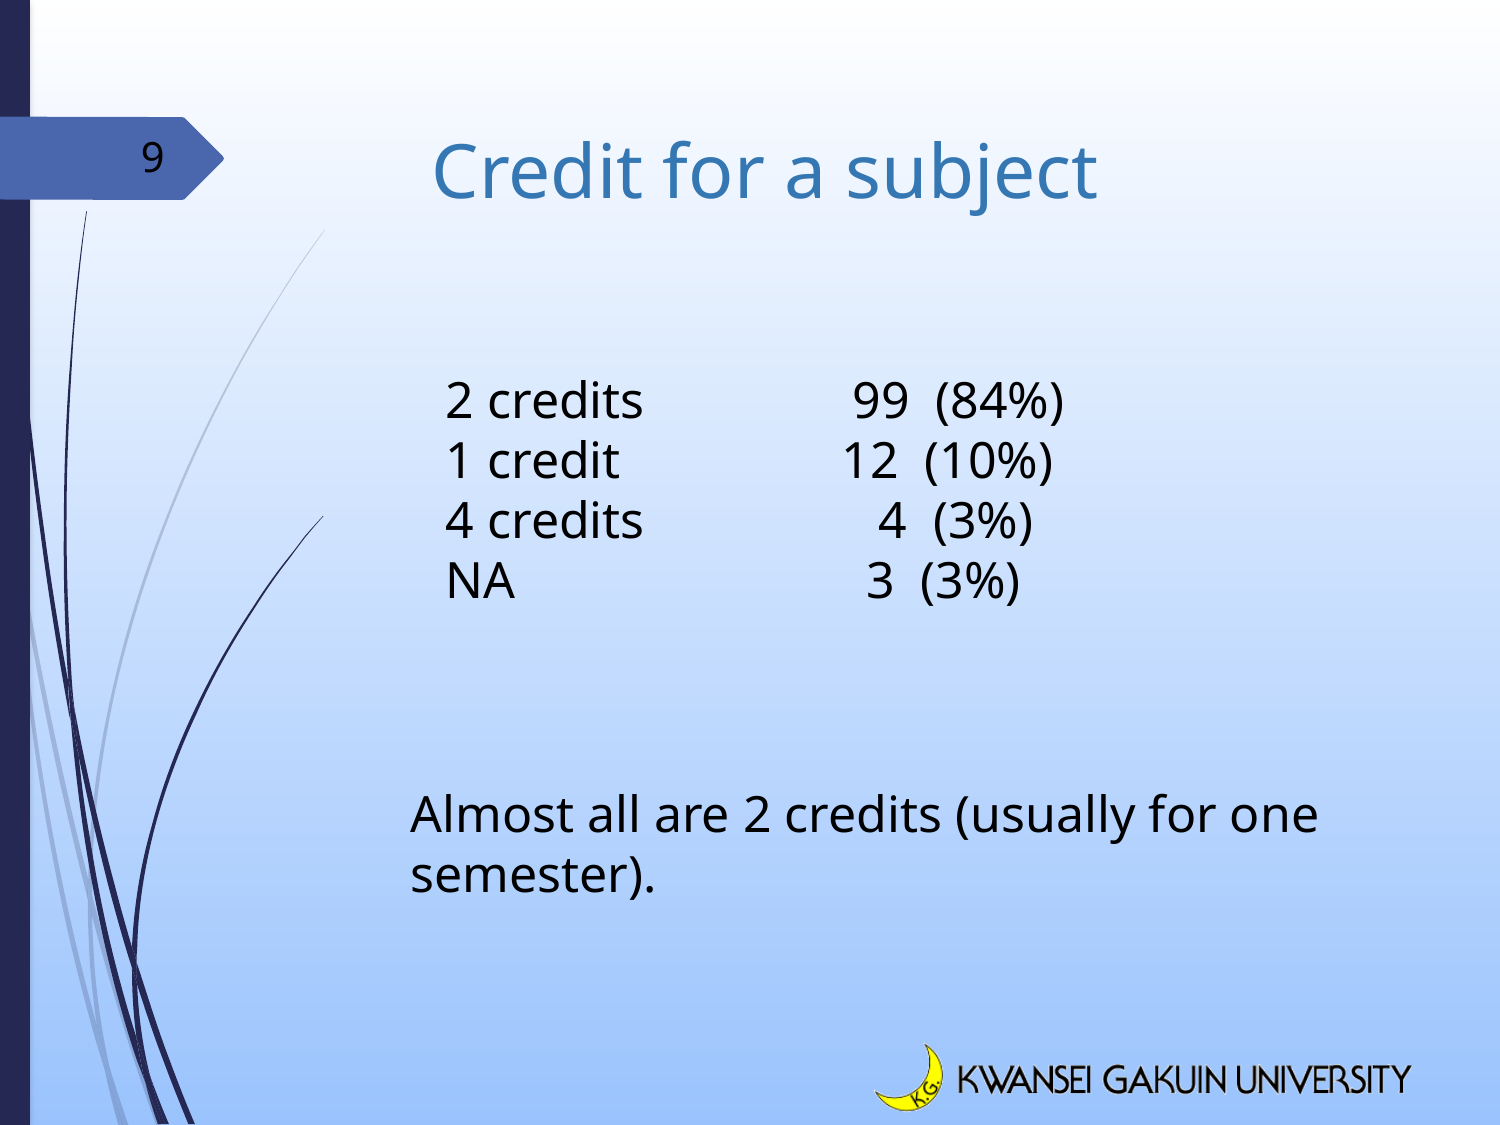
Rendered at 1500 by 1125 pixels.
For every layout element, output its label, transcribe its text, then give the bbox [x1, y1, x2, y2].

text_box Almost all are 2 credits (usually for one semester). [395, 775, 1447, 1015]
slide_number 9 [83, 129, 180, 190]
picture [867, 1029, 1429, 1125]
text_box 2 credits 99 (84%) 1 credit 12 (10%) 4 credits 4 (3%) NA 3 (3%) [431, 361, 1187, 677]
title Credit for a subject [225, 116, 1307, 327]
